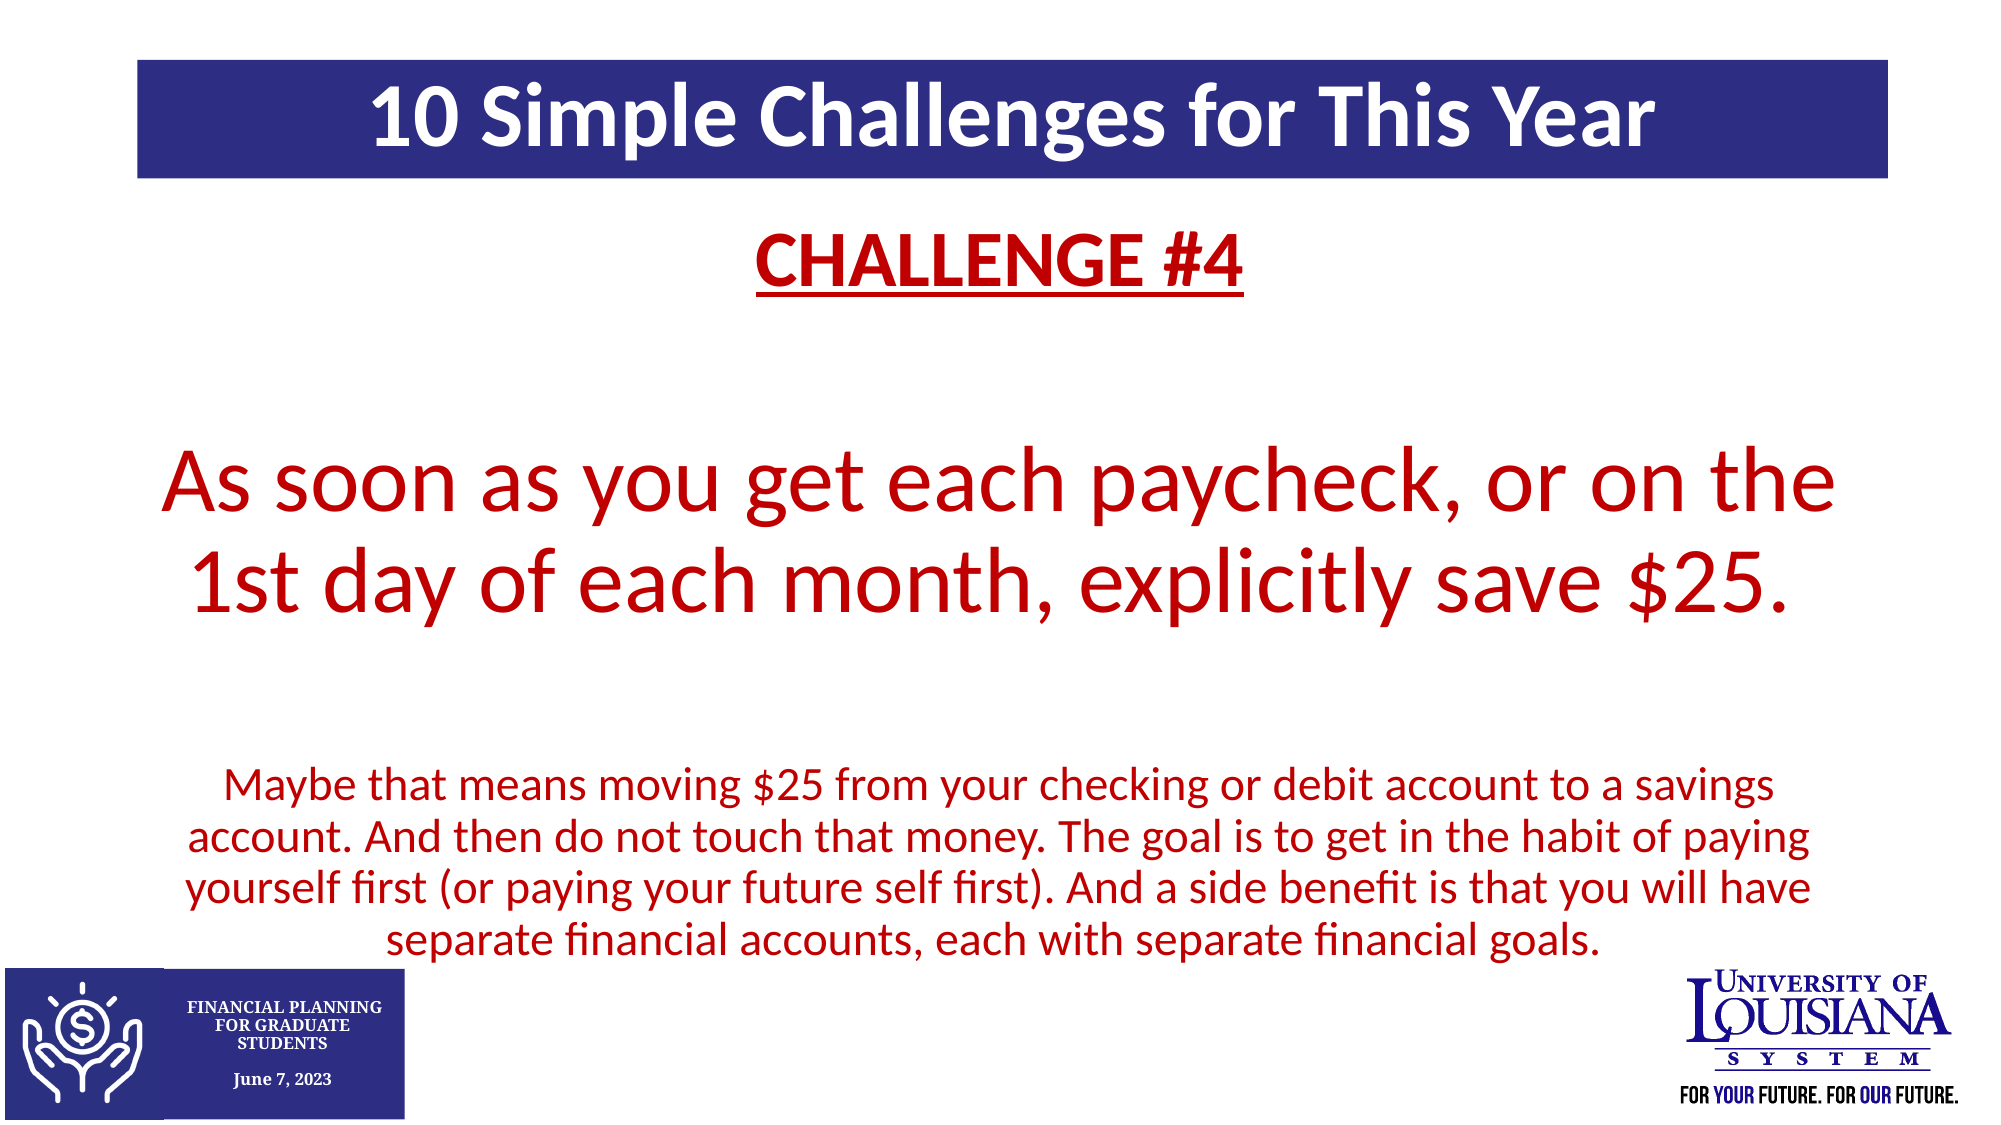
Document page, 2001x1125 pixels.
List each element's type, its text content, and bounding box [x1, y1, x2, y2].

picture [1655, 956, 1983, 1120]
list CHALLENGE #4 As soon as you get each paycheck, or on the 1st day of each month, explicitly save $25. Maybe that means moving $25 from your checking or debit account to a savings account. And then do not touch that money. The goal is to get in the habit of paying yourself first (or paying your future self first). And a side benefit is that you will have separate financial accounts, each with separate financial goals. [137, 210, 1863, 1014]
text_box 10 Simple Challenges for This Year [137, 59, 1888, 179]
picture [5, 968, 161, 1120]
